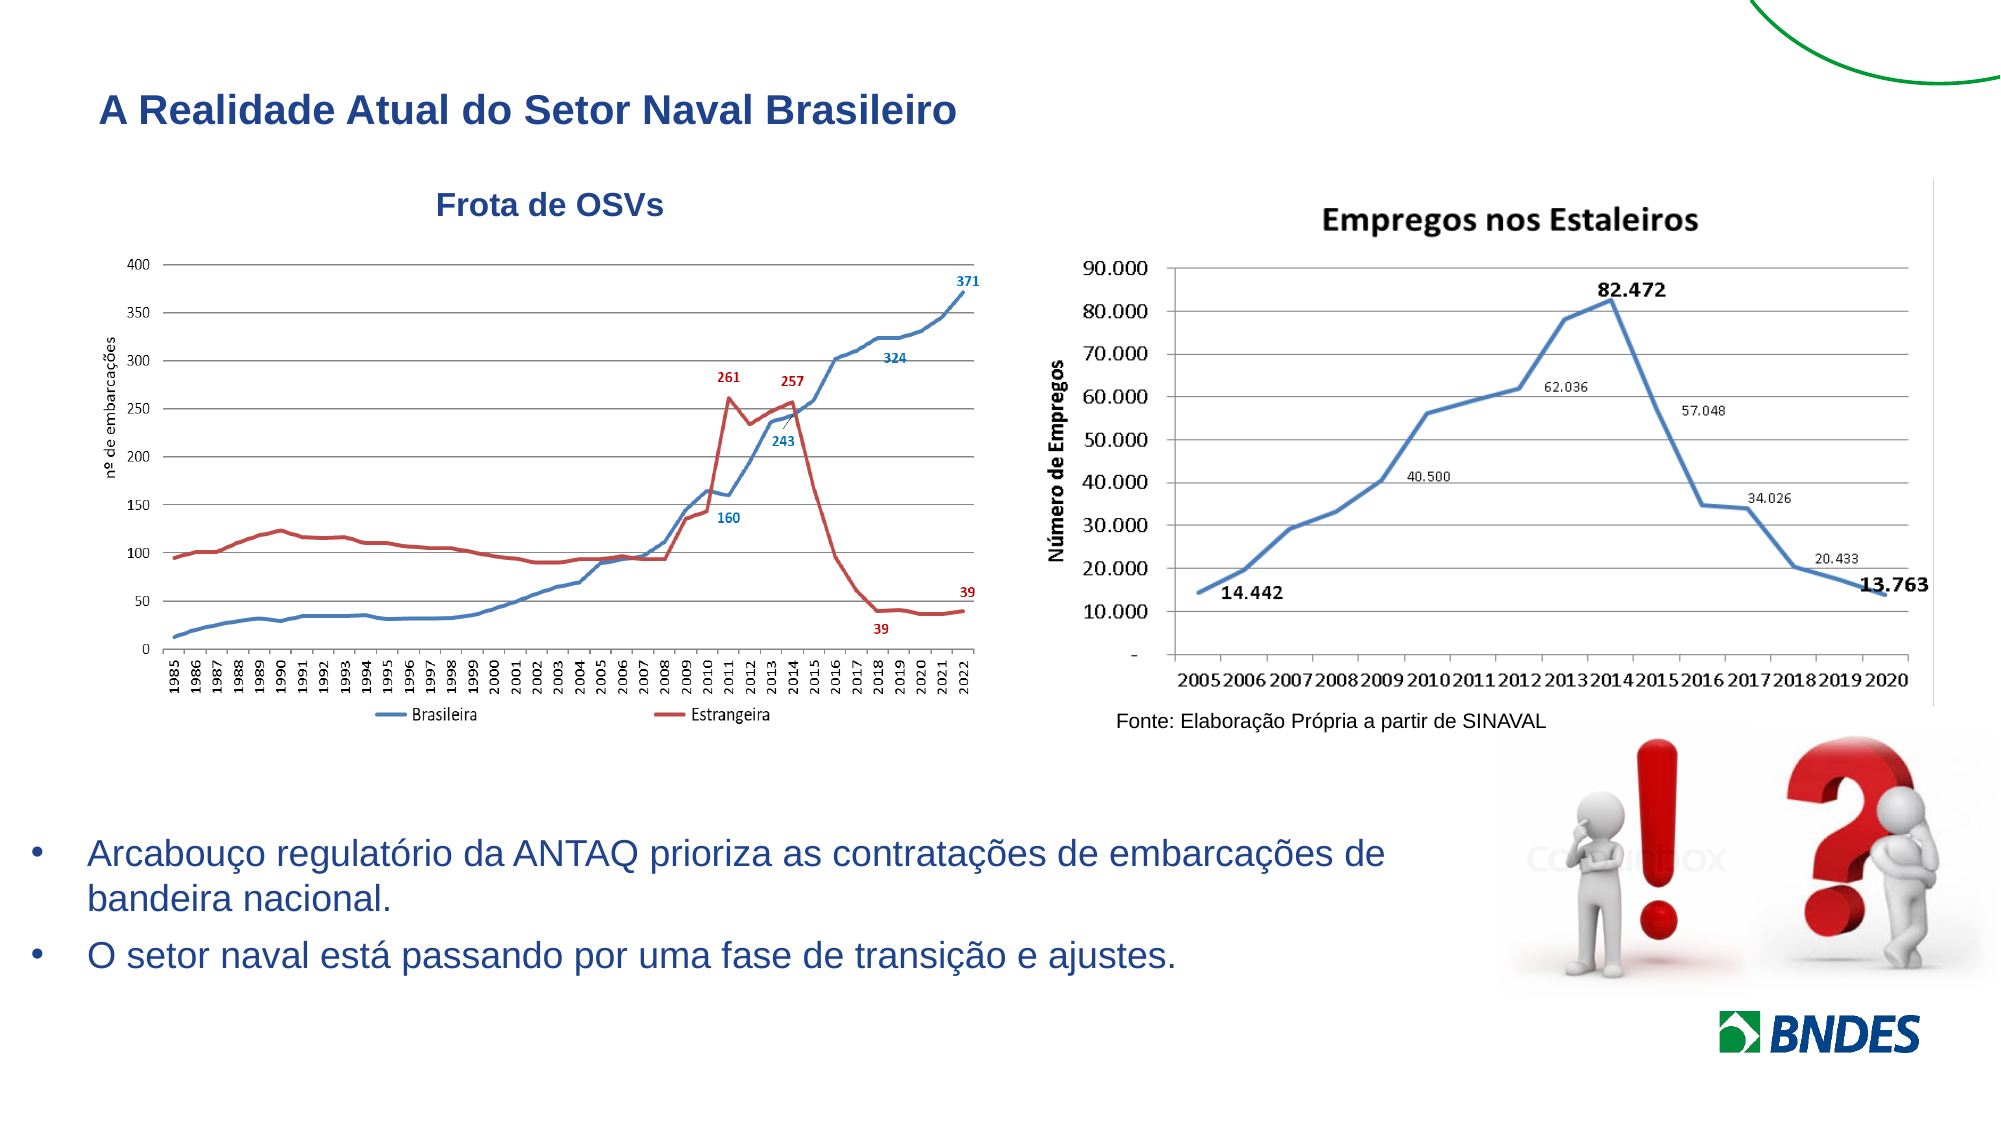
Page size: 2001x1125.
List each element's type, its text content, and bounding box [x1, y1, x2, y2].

picture [1719, 1011, 1920, 1053]
text_box Arcabouço regulatório da ANTAQ prioriza as contratações de embarcações de bandeira nacional. O setor naval está passando por uma fase de transição e ajustes. [19, 823, 1496, 983]
text_box Fonte: Elaboração Própria a partir de SINAVAL [1104, 706, 1808, 739]
picture [85, 246, 989, 748]
picture [1496, 718, 1999, 998]
picture [1011, 179, 1935, 706]
text_box A Realidade Atual do Setor Naval Brasileiro [89, 74, 2000, 141]
text_box Frota de OSVs [409, 177, 691, 230]
